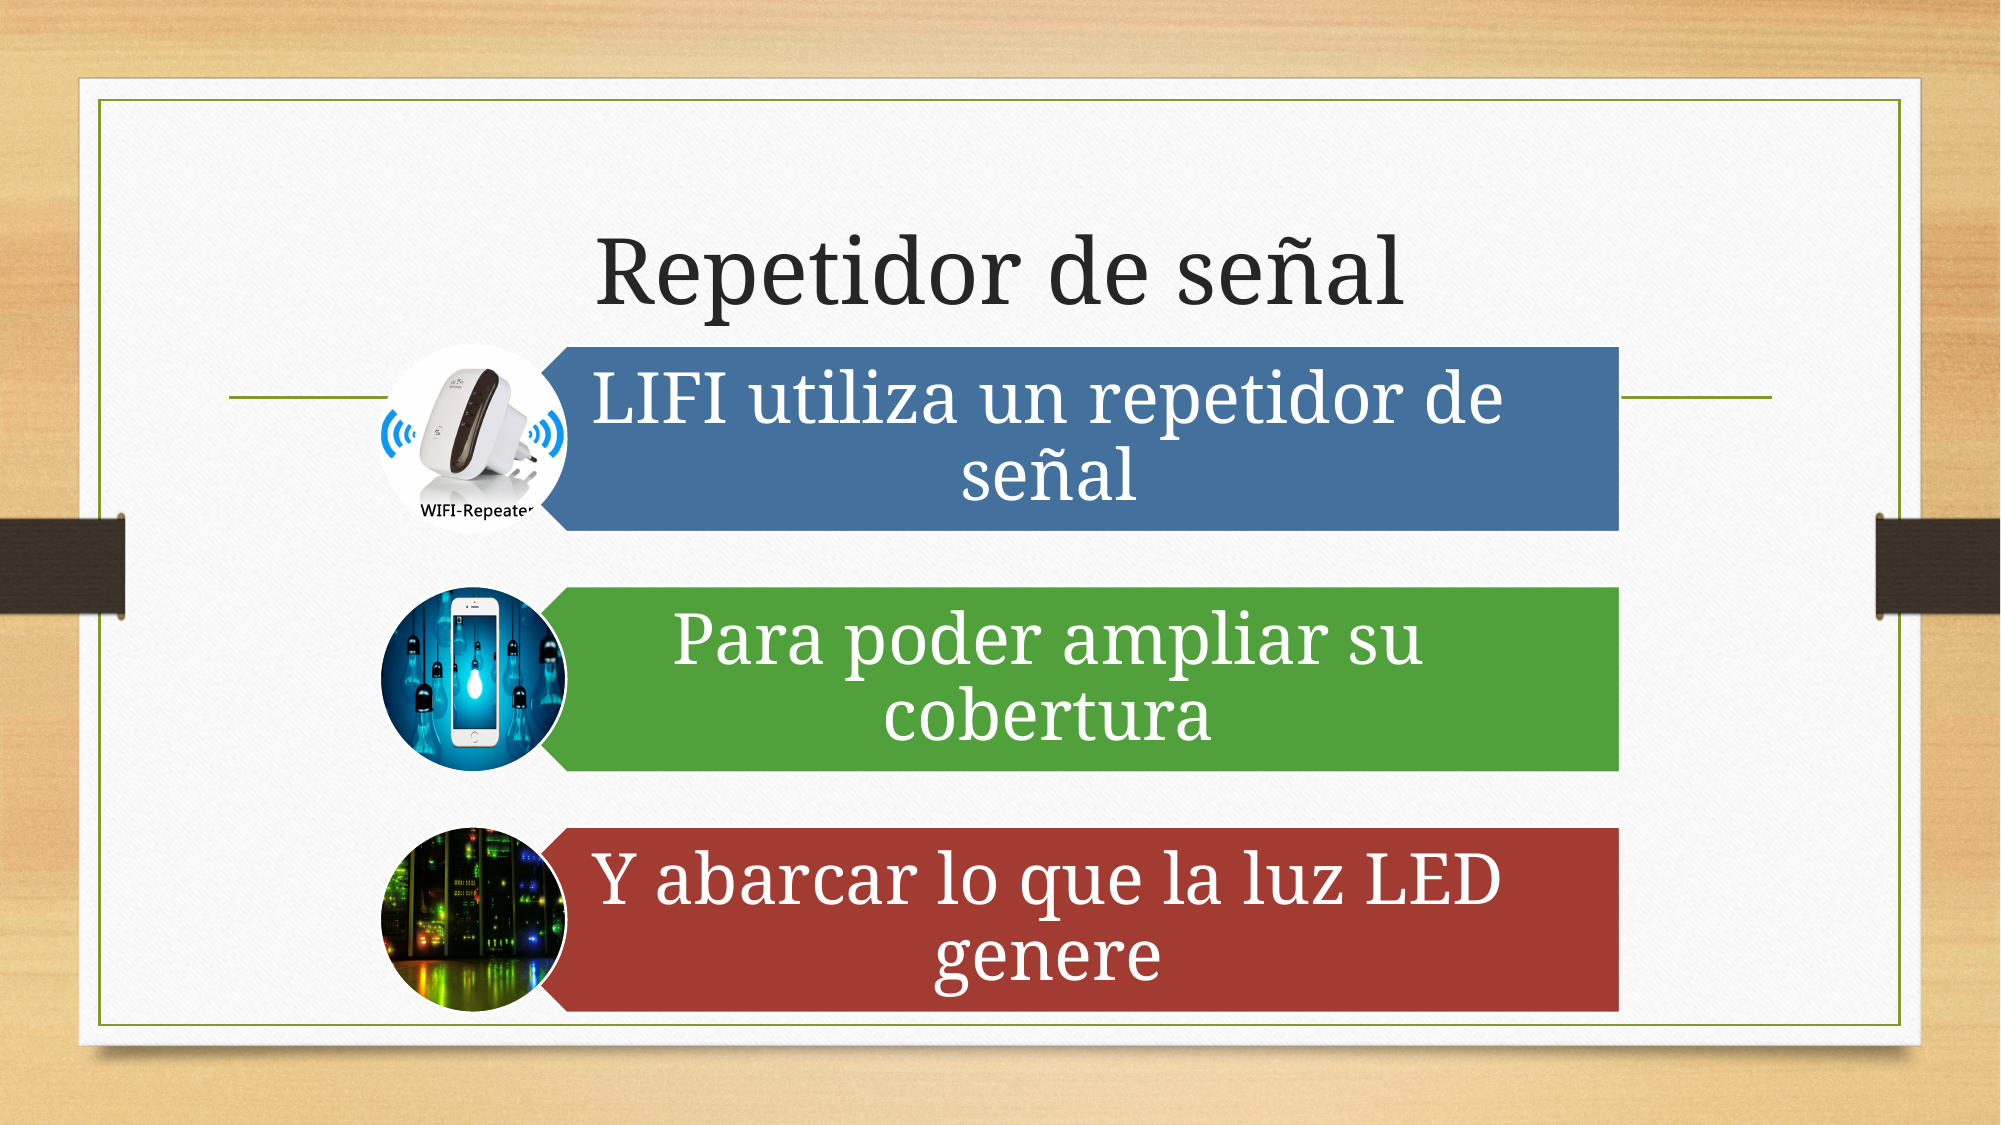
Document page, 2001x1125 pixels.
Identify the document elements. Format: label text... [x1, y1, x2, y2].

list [137, 345, 1863, 1014]
picture [0, 0, 2001, 1125]
title Repetidor de señal [212, 161, 1788, 345]
